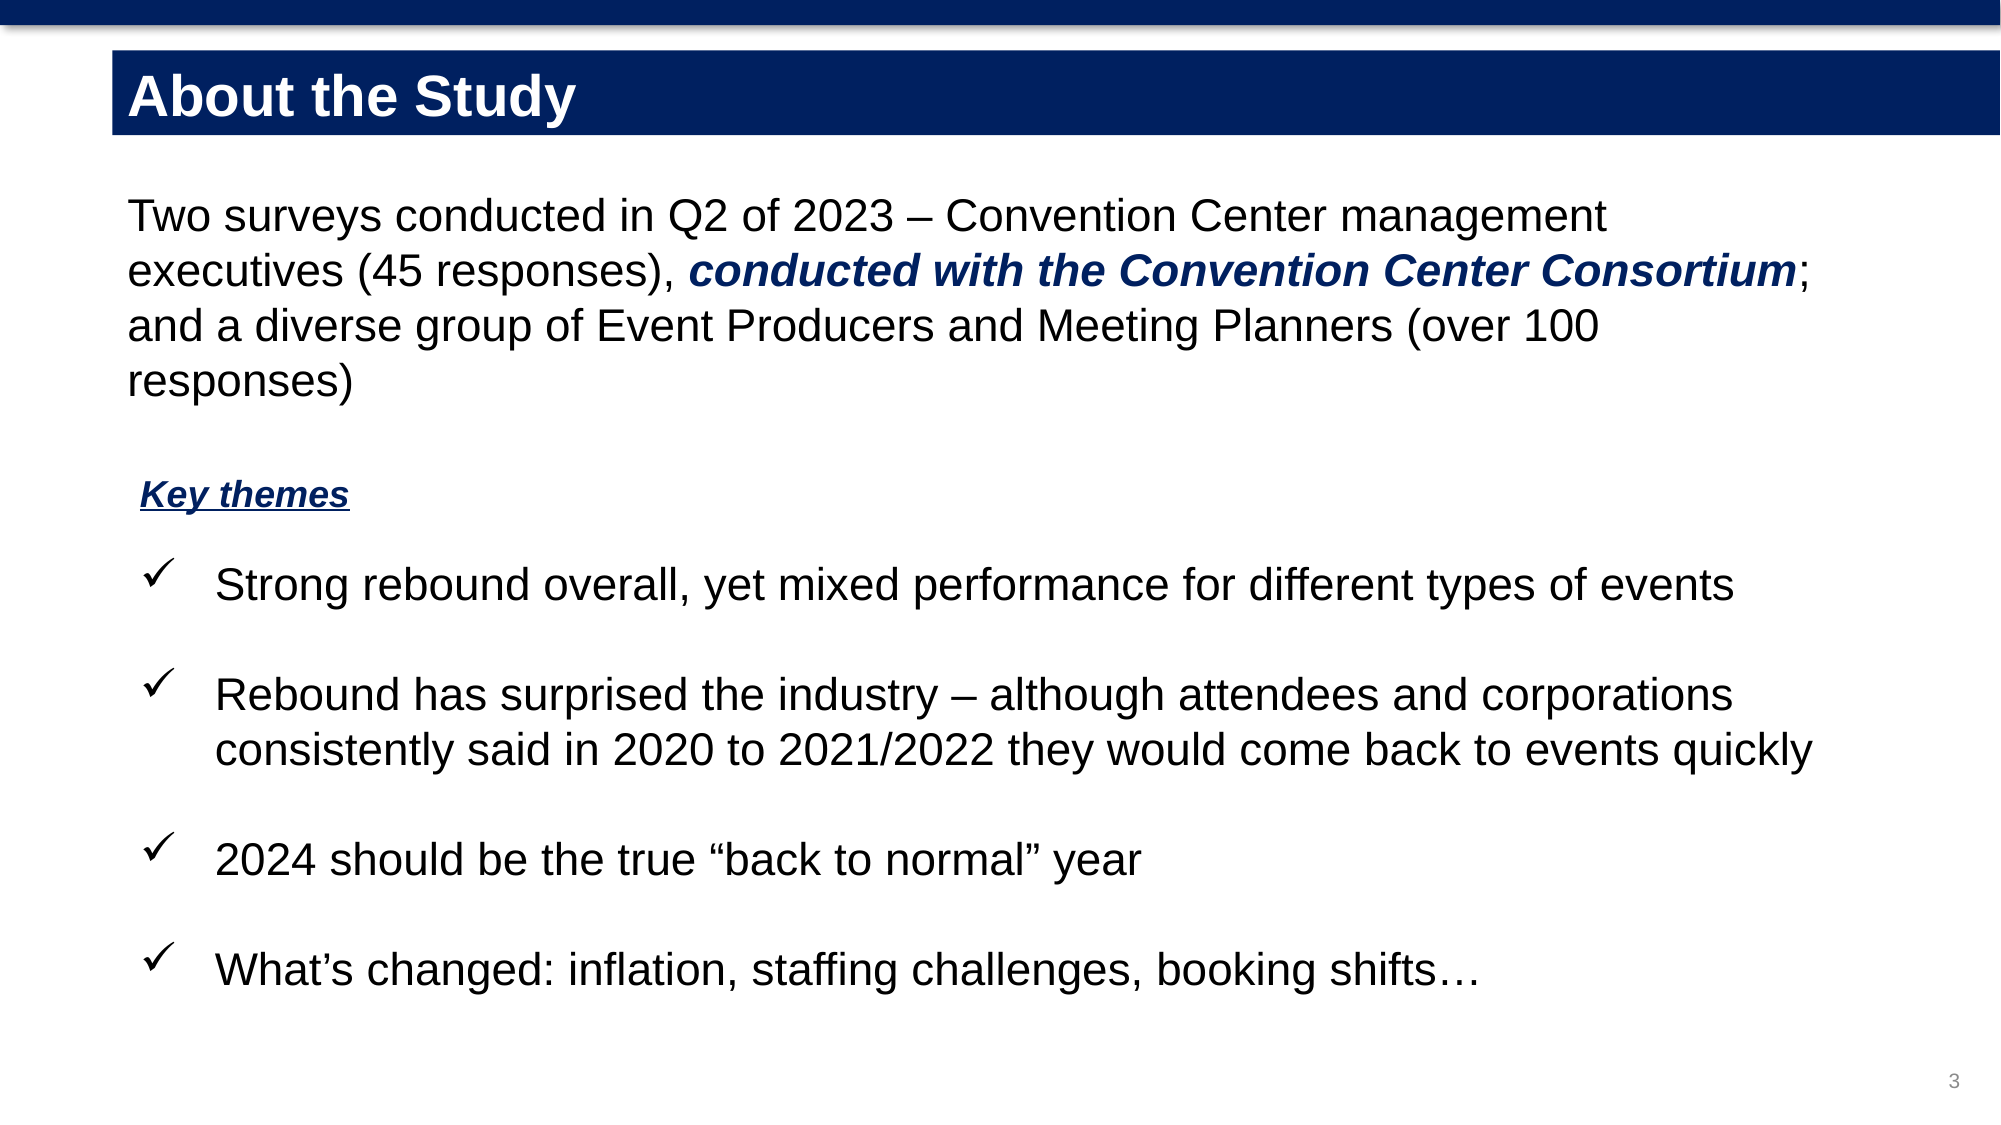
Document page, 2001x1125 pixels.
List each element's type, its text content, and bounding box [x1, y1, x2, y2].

text_box About the Study [112, 50, 2000, 136]
slide_number 3 [1625, 1050, 1975, 1110]
text_box Key themes Strong rebound overall, yet mixed performance for different types of events Rebound has surprised the industry – although attendees and corporations consistently said in 2020 to 2021/2022 they would come back to events quickly 2024 should be the true “back to normal” year What’s changed: inflation, staffing challenges, booking shifts… [124, 462, 1913, 1002]
text_box Two surveys conducted in Q2 of 2023 – Convention Center management executives (45 responses), conducted with the Convention Center Consortium; and a diverse group of Event Producers and Meeting Planners (over 100 responses) [112, 178, 1850, 414]
